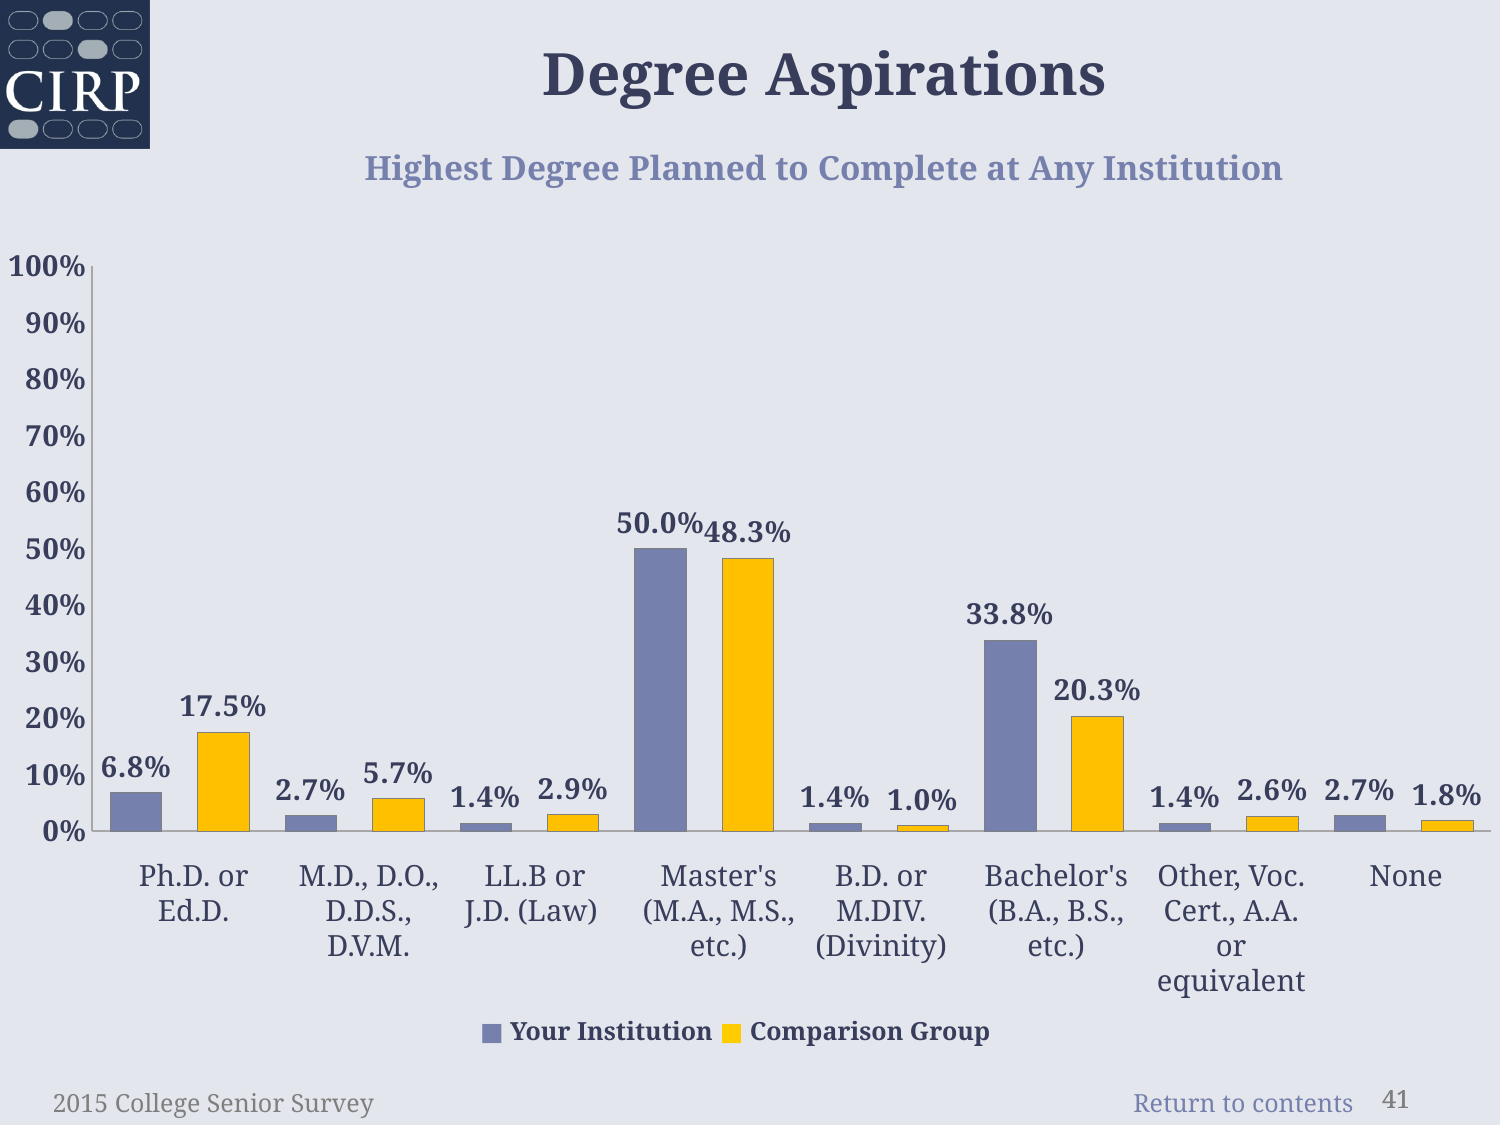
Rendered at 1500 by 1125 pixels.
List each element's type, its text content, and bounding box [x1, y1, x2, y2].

text_box ■ Your Institution ■ Comparison Group [465, 1007, 1006, 1053]
footer 2015 College Senior Survey [37, 1049, 513, 1125]
text_box Other, Voc. Cert., A.A. or equivalent [1137, 863, 1325, 1005]
text_box Ph.D. or Ed.D. [99, 863, 275, 935]
text_box Degree Aspirations Highest Degree Planned to Complete at Any Institution [149, 24, 1500, 200]
text_box B.D. or M.DIV. (Divinity) [787, 863, 962, 970]
chart [8, 245, 1492, 855]
text_box M.D., D.O., D.D.S., D.V.M. [275, 863, 463, 970]
text_box Bachelor's (B.A., B.S., etc.) [962, 863, 1137, 970]
picture [0, 0, 150, 149]
text_box LL.B or J.D. (Law) [437, 863, 625, 935]
text_box Master's (M.A., M.S., etc.) [624, 863, 787, 970]
text_box None [1325, 849, 1500, 900]
slide_number 41 [1349, 1049, 1426, 1125]
